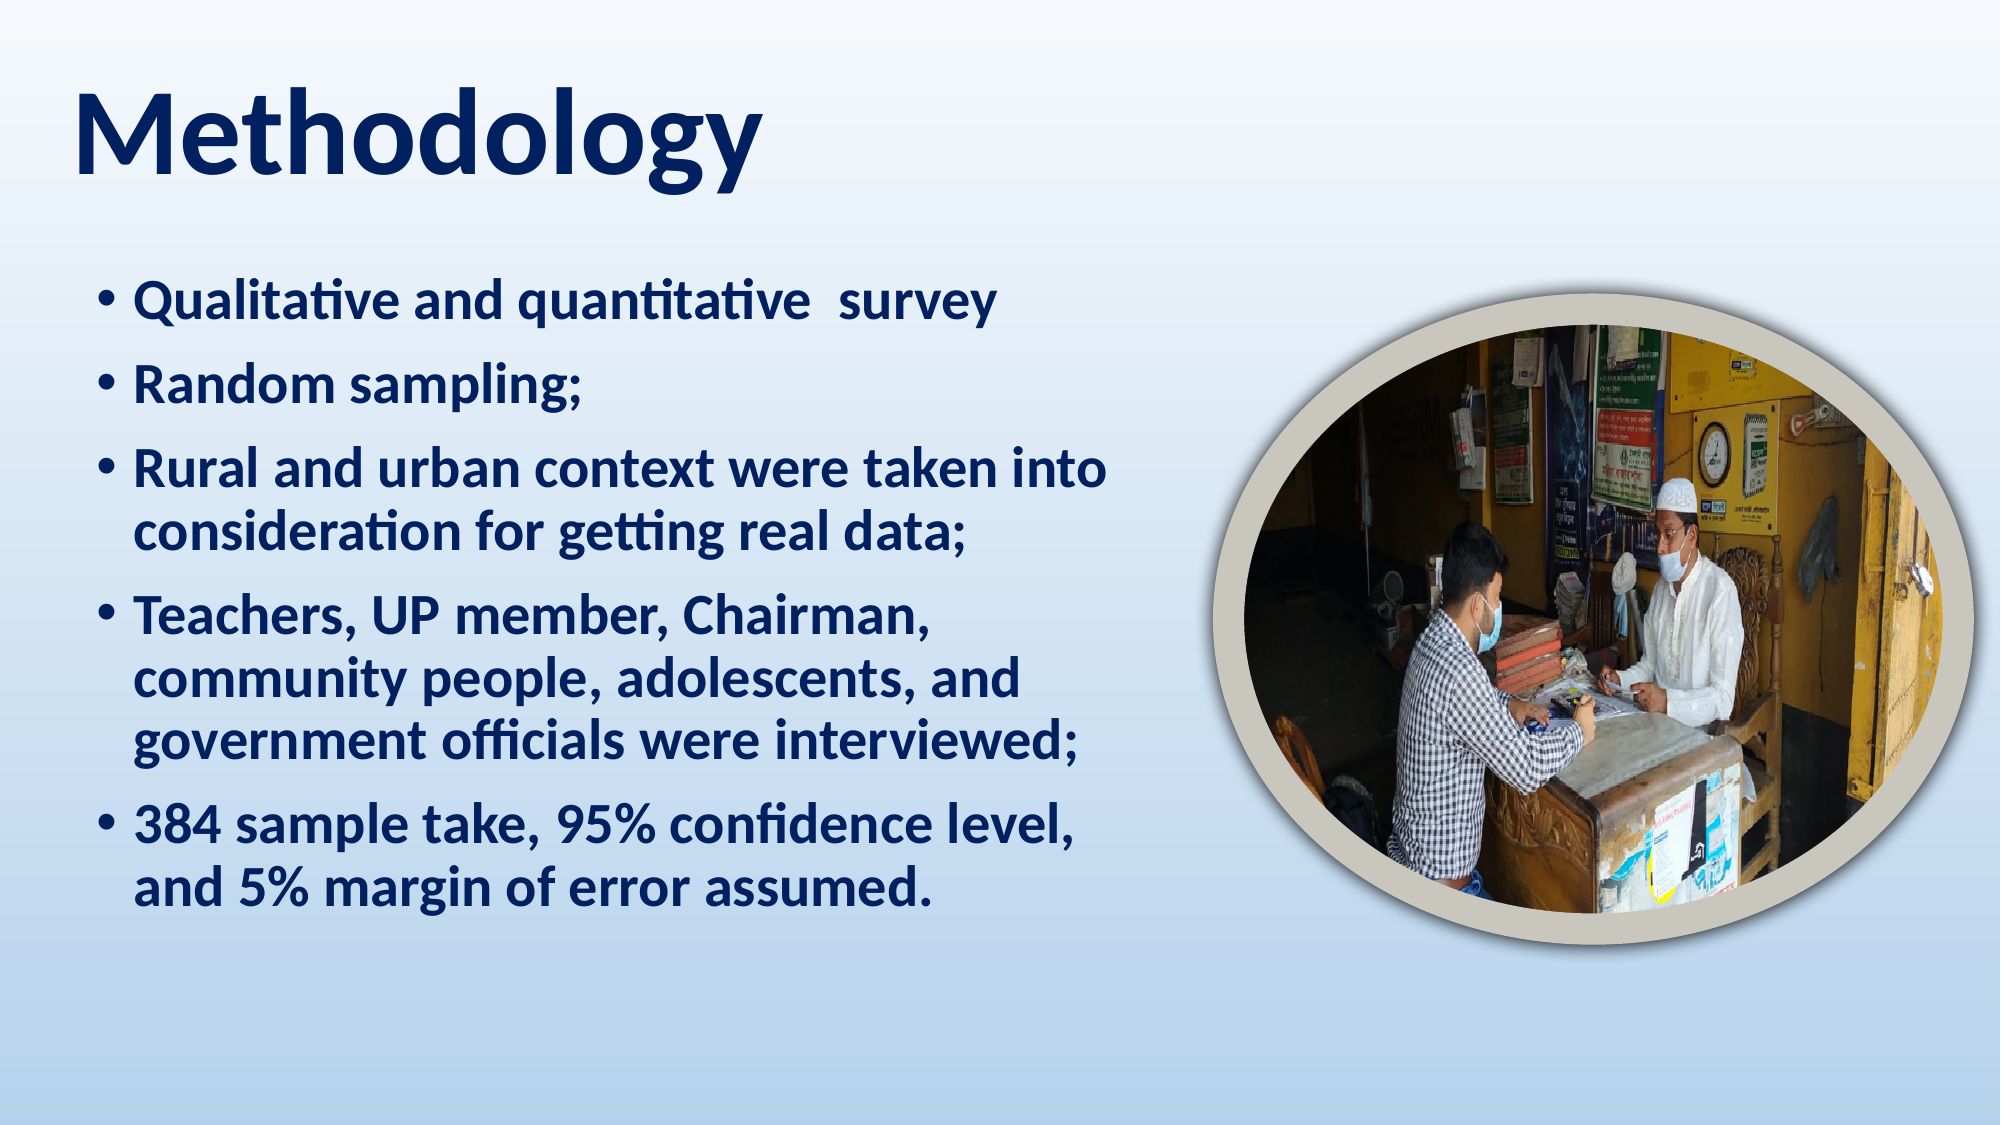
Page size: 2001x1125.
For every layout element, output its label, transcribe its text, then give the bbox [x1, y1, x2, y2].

picture [1228, 309, 1959, 930]
list Qualitative and quantitative survey Random sampling; Rural and urban context were taken into consideration for getting real data; Teachers, UP member, Chairman, community people, adolescents, and government officials were interviewed; 384 sample take, 95% confidence level, and 5% margin of error assumed. [81, 261, 1125, 1070]
title Methodology [33, 59, 803, 210]
